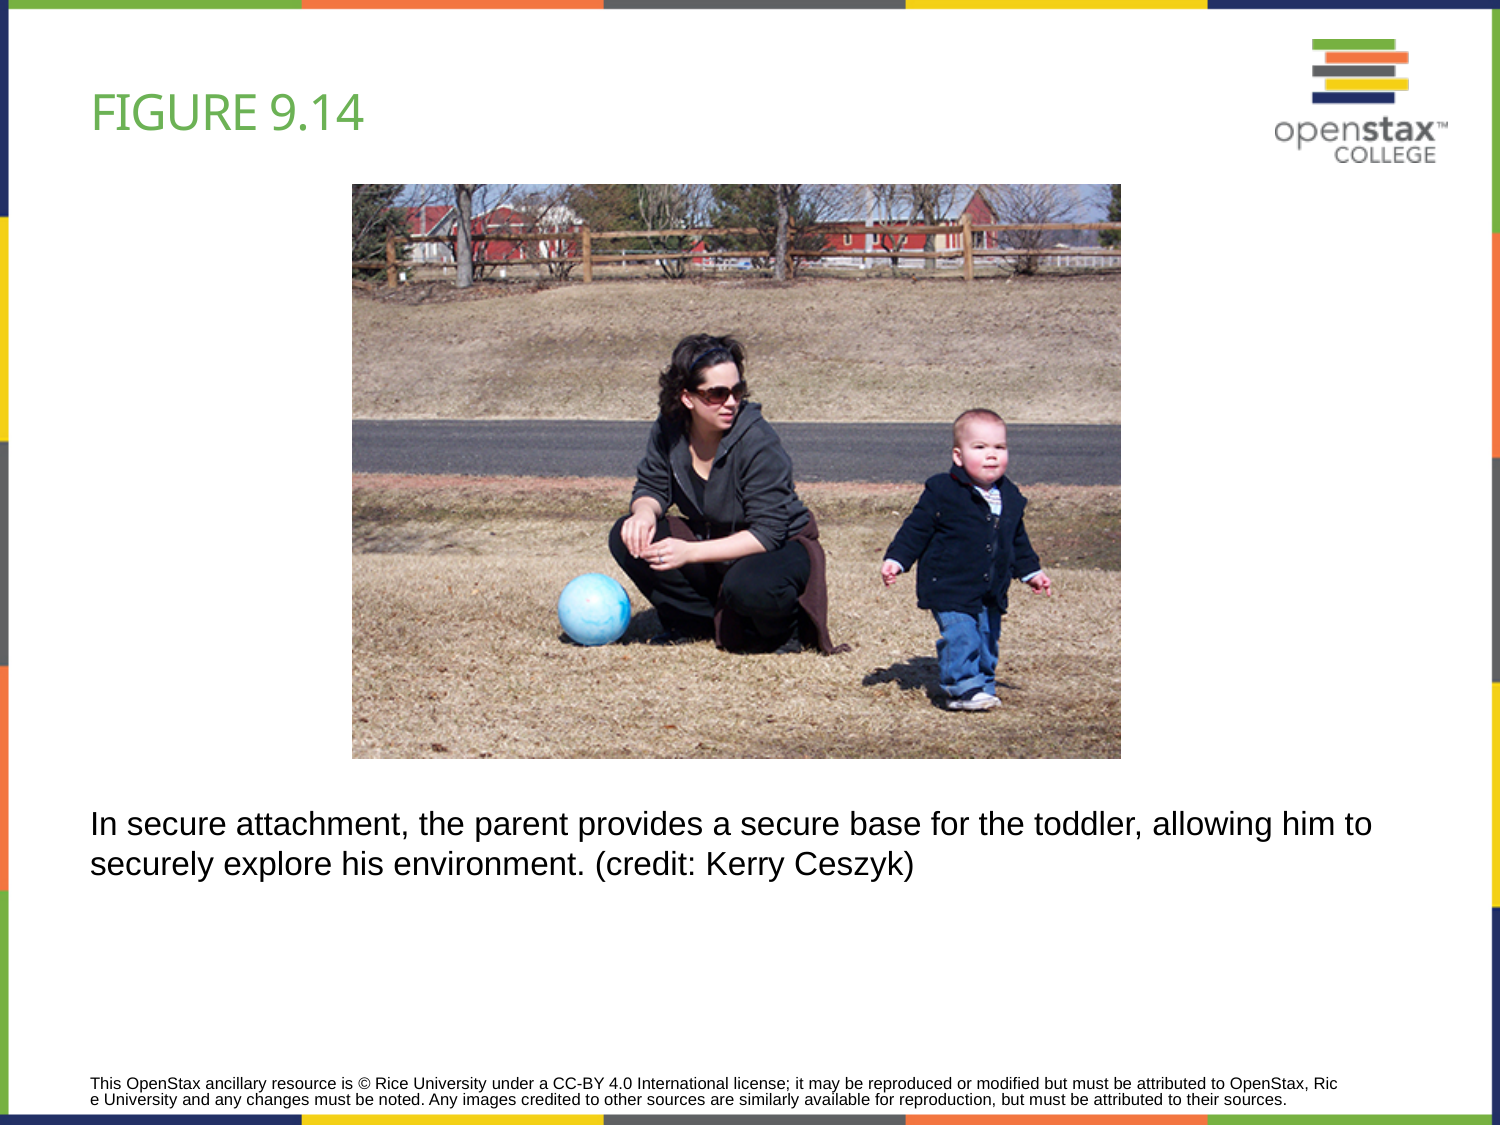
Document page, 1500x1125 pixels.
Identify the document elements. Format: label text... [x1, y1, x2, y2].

footer This OpenStax ancillary resource is © Rice University under a CC-BY 4.0 International license; it may be reproduced or modified but must be attributed to OpenStax, Rice University and any changes must be noted. Any images credited to other sources are similarly available for reproduction, but must be attributed to their sources. [75, 1065, 1357, 1112]
list In secure attachment, the parent provides a secure base for the toddler, allowing him to securely explore his environment. (credit: Kerry Ceszyk) [75, 794, 1398, 986]
title Figure 9.14 [75, 39, 1274, 148]
picture [0, 0, 1500, 1125]
